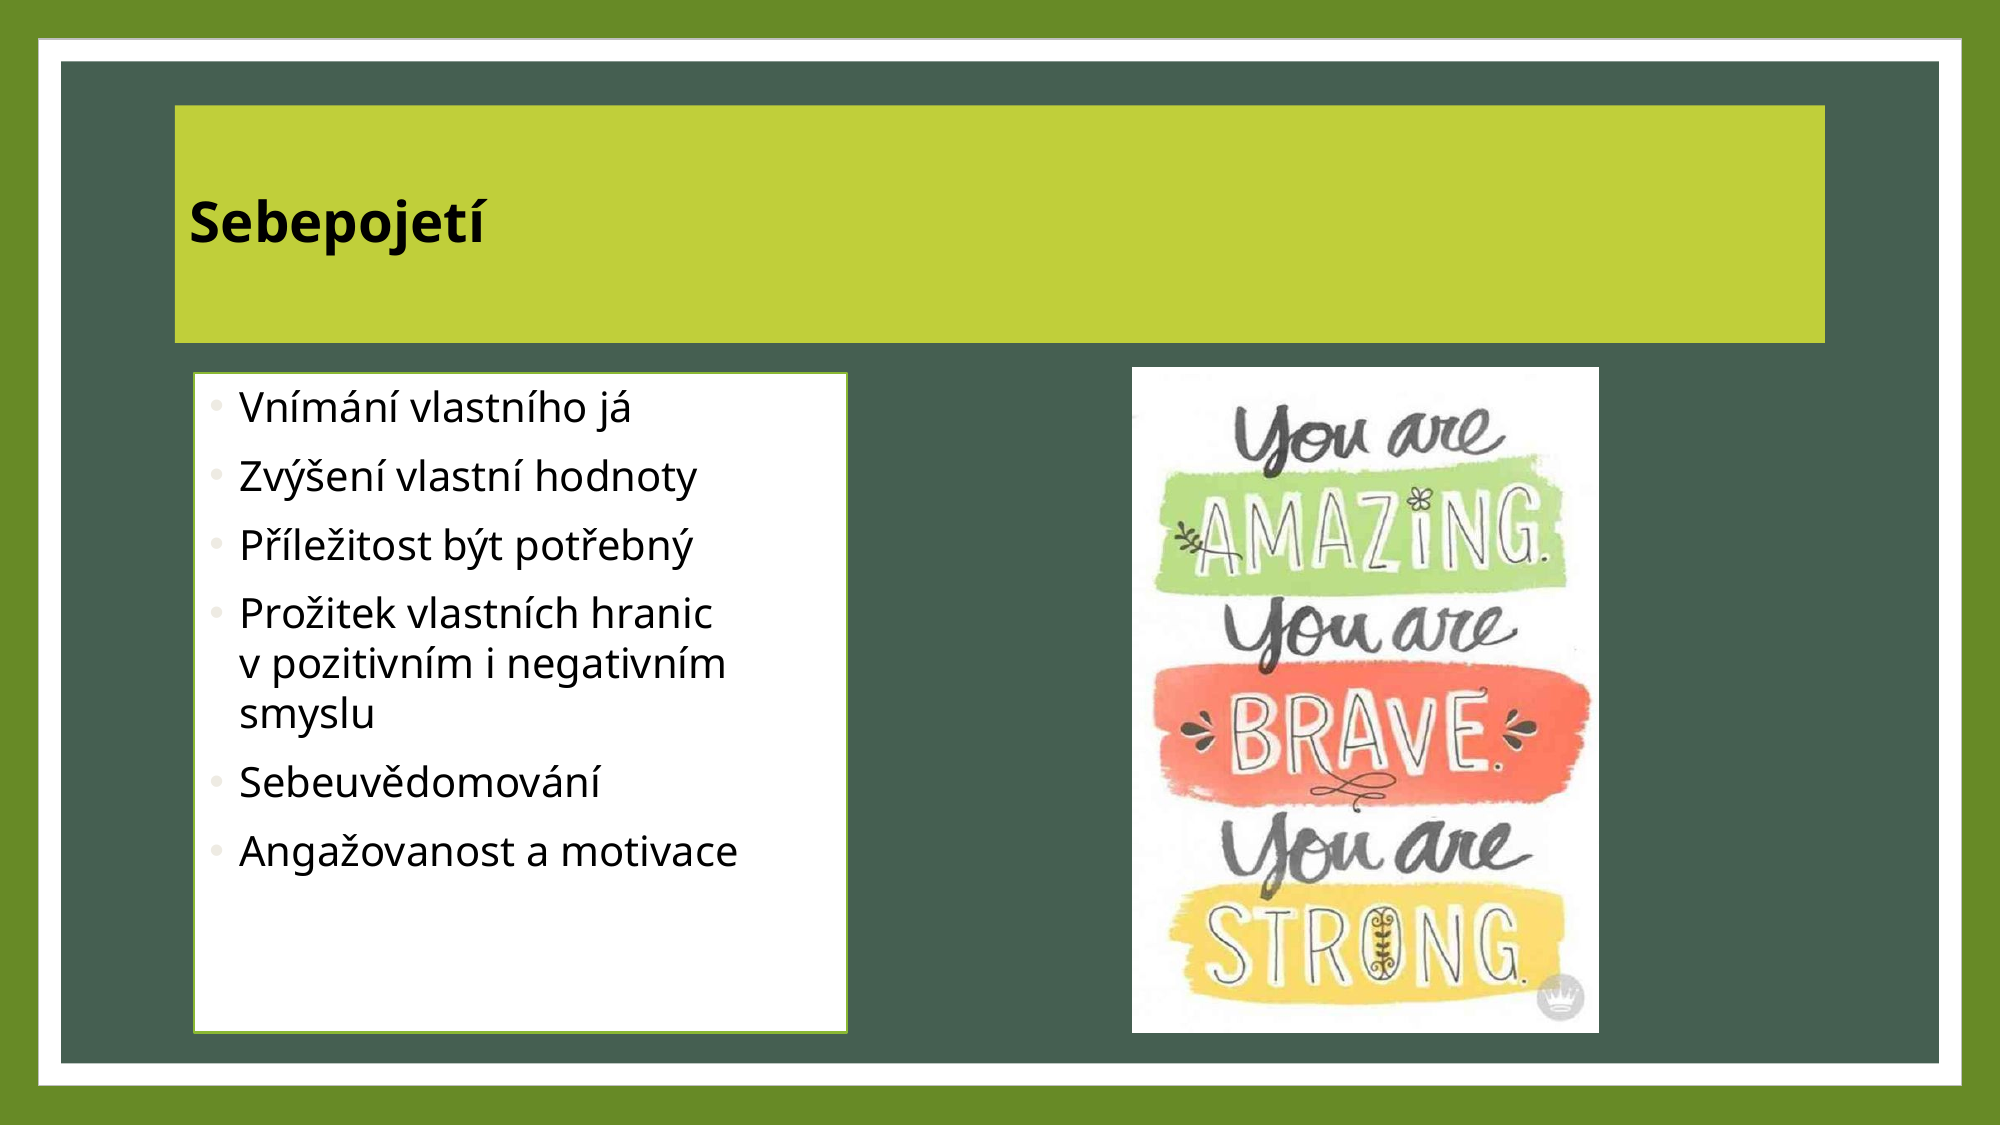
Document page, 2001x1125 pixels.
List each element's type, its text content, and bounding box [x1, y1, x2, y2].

list Vnímání vlastního já Zvýšení vlastní hodnoty Příležitost být potřebný Prožitek vlastních hranic v pozitivním i negativním smyslu Sebeuvědomování Angažovanost a motivace [193, 372, 848, 1034]
picture [1132, 367, 1599, 1033]
title Sebepojetí [174, 105, 1825, 343]
